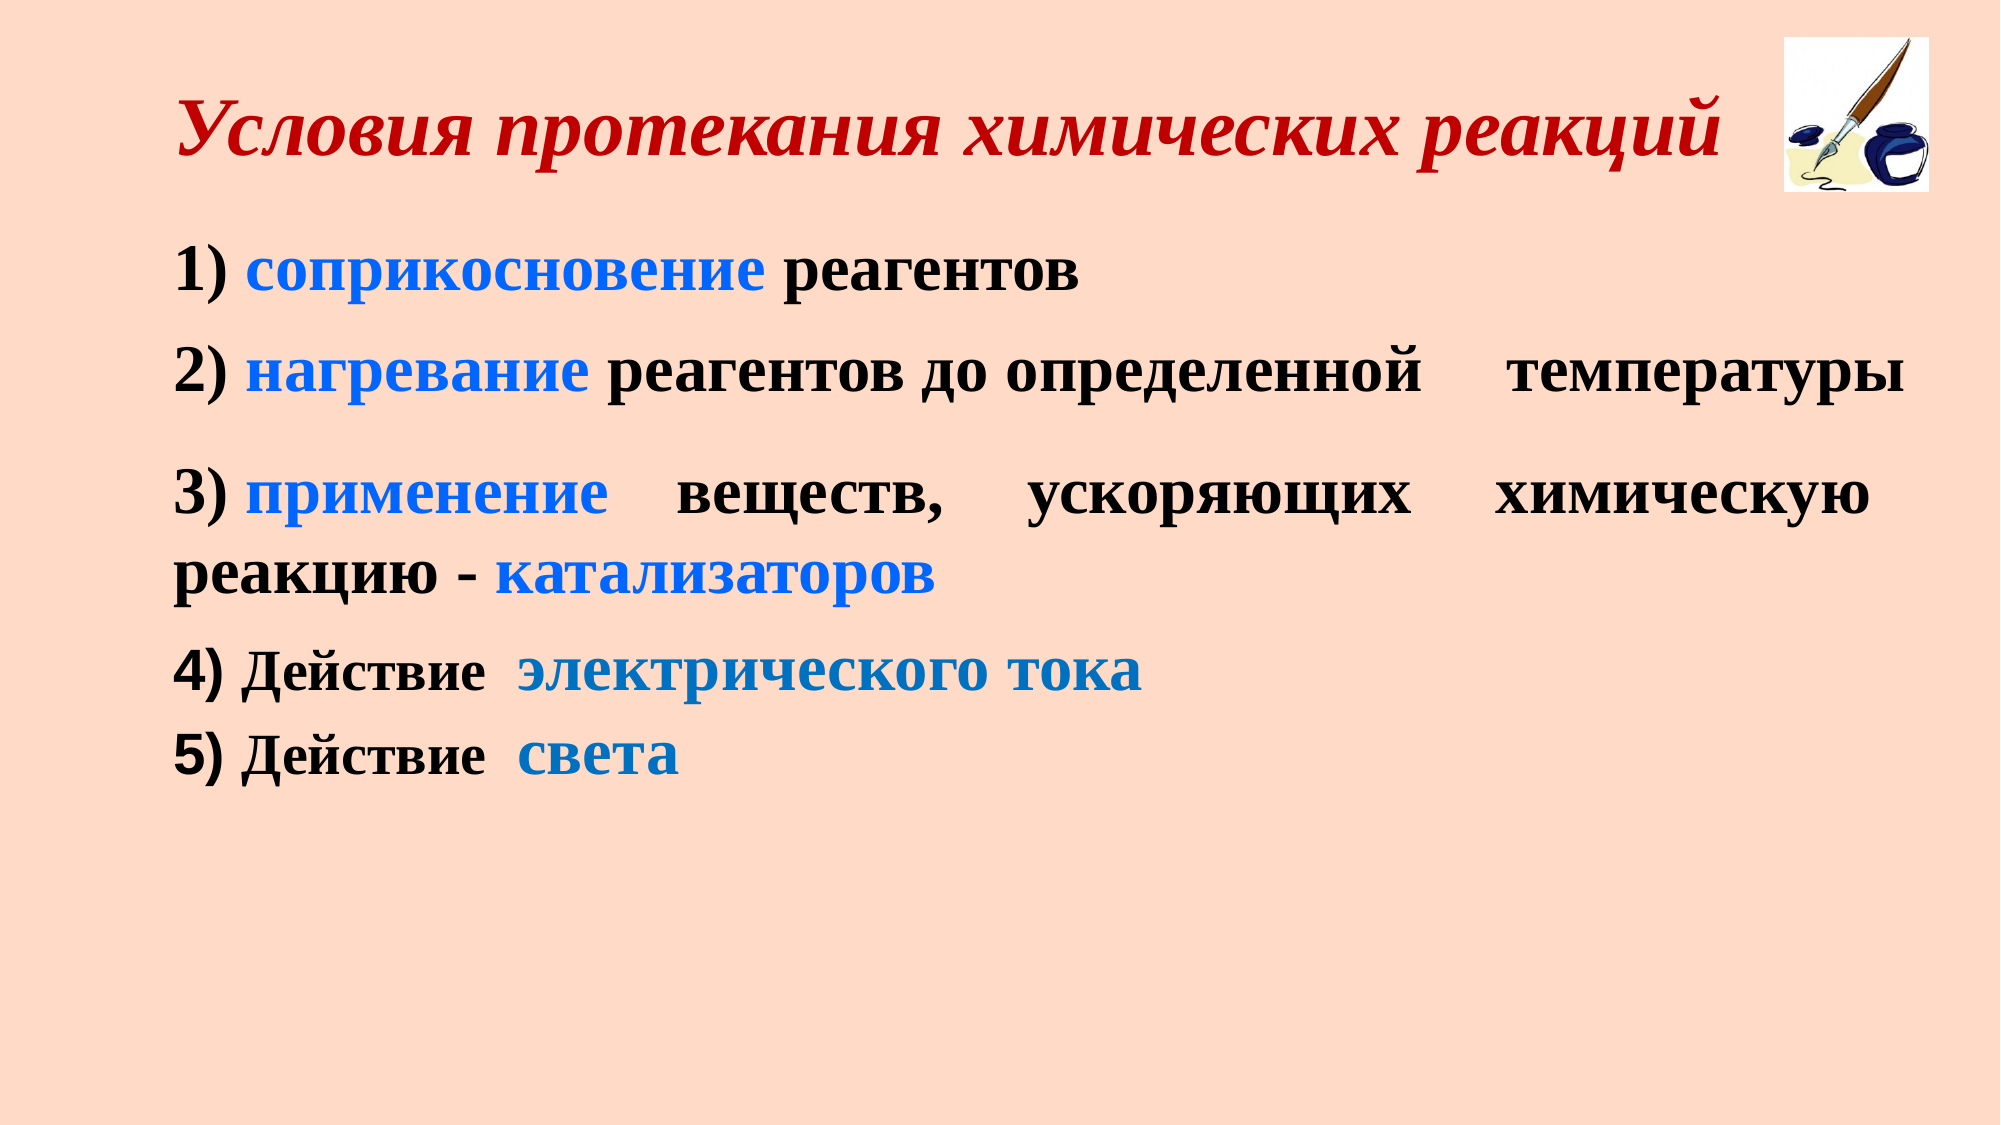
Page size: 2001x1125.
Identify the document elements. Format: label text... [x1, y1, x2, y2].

text_box 5) Действие света [158, 700, 1508, 795]
text_box 3) применение веществ, ускоряющих химическую реакцию - катализаторов [158, 439, 1929, 614]
text_box 4) Действие электрического тока [158, 616, 1508, 700]
text_box 1) соприкосновение реагентов [158, 216, 1508, 312]
picture [1784, 36, 1929, 192]
text_box Условия протекания химических реакций [158, 64, 1761, 180]
text_box 2) нагревание реагентов до определенной температуры [158, 317, 1946, 413]
